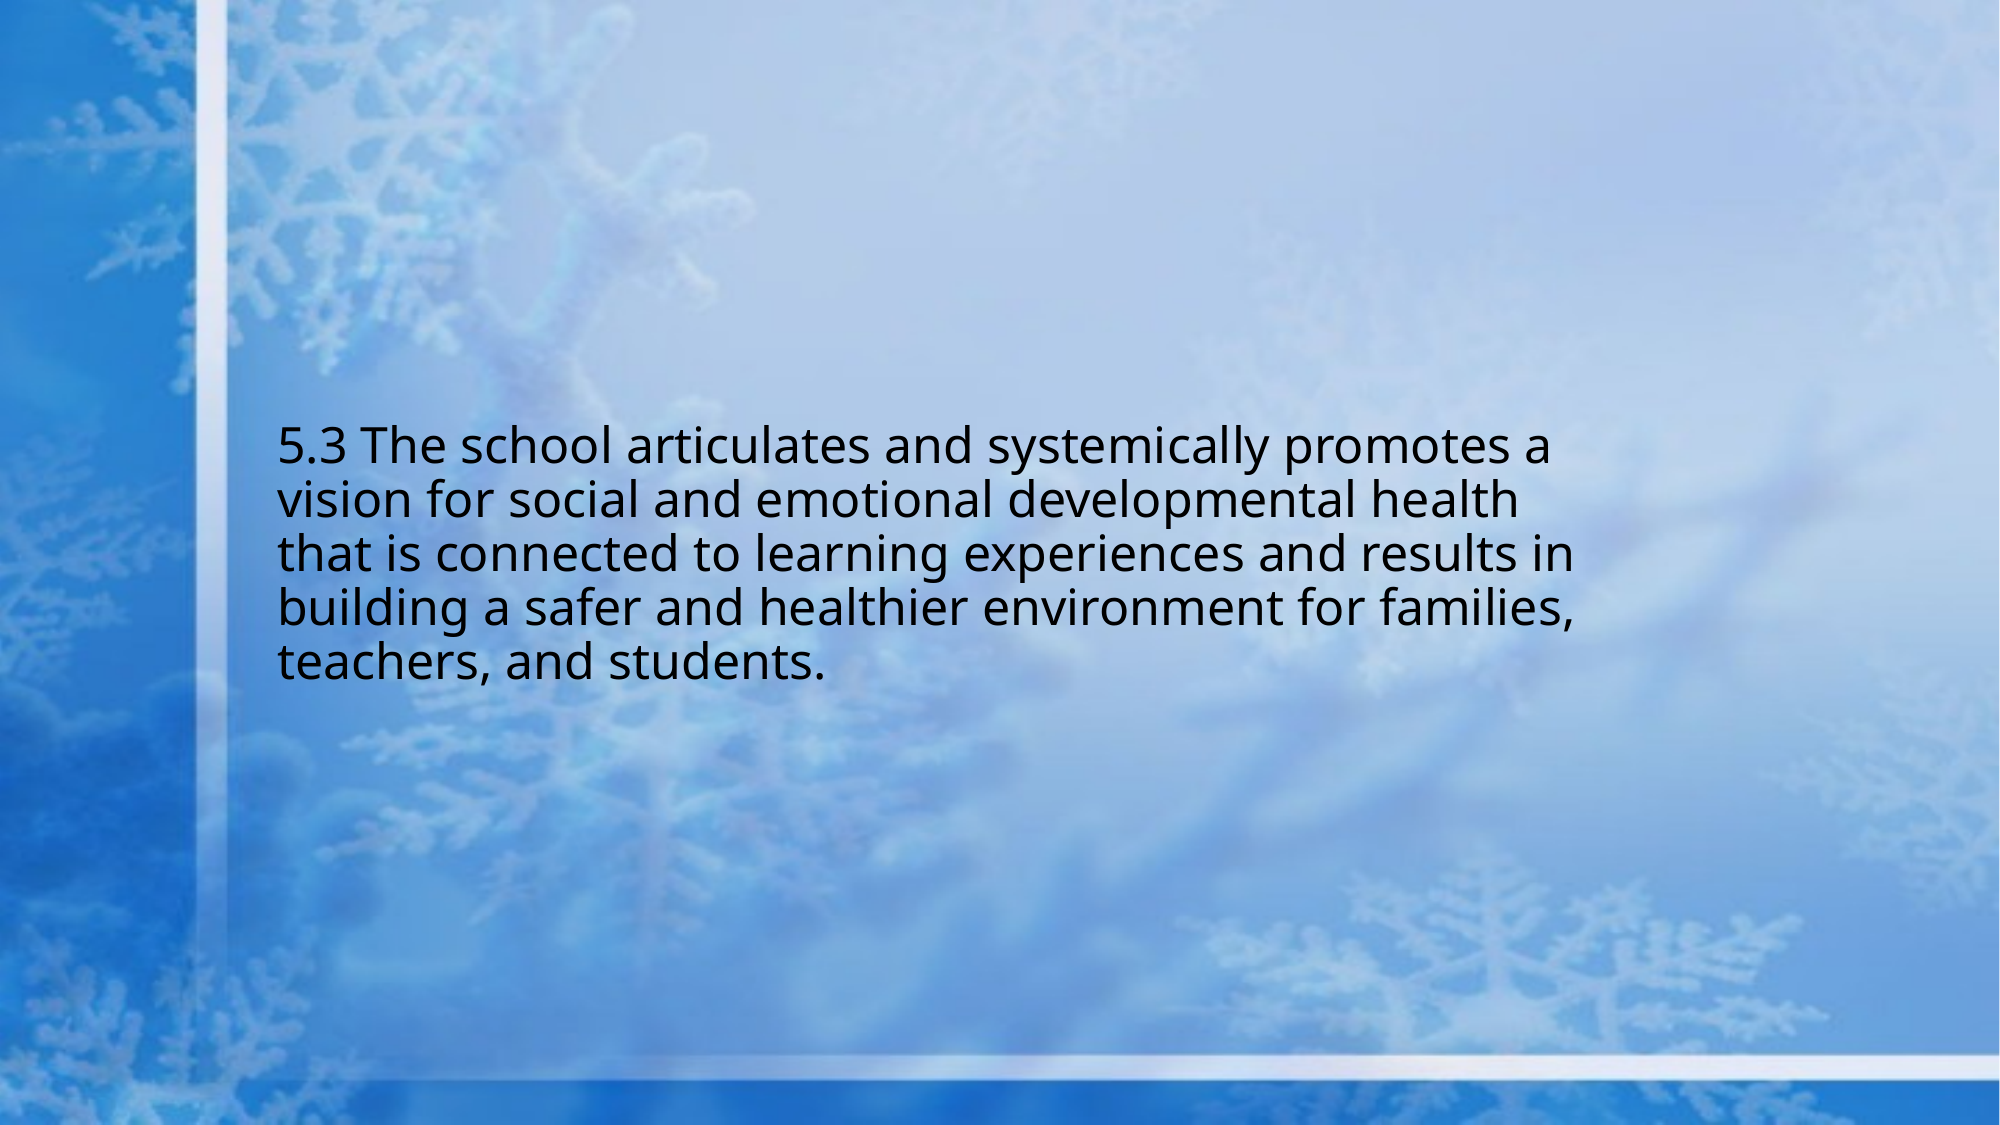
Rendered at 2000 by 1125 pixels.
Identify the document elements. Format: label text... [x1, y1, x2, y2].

picture [0, 0, 2000, 1125]
title 5.3 The school articulates and systemically promotes a vision for social and emotional developmental health that is connected to learning experiences and results in building a safer and healthier environment for families, teachers, and students. [262, 262, 1622, 698]
